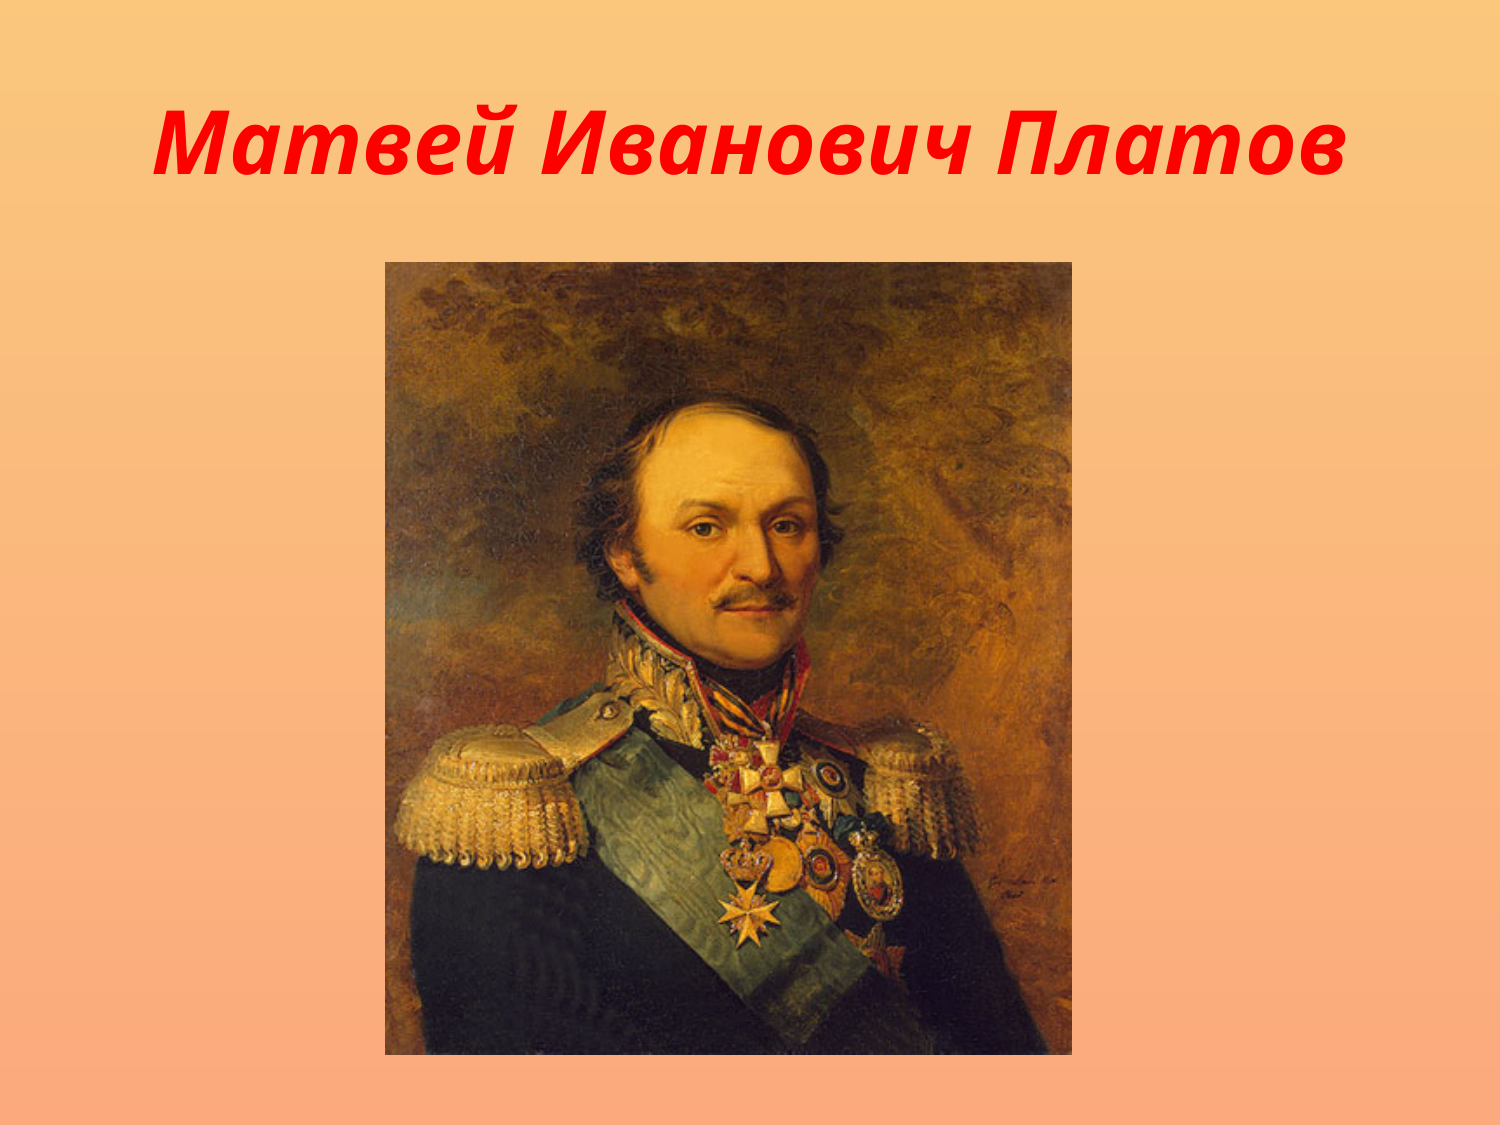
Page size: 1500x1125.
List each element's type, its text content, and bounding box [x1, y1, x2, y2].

title Матвей Иванович Платов [75, 45, 1425, 233]
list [385, 262, 1072, 1055]
